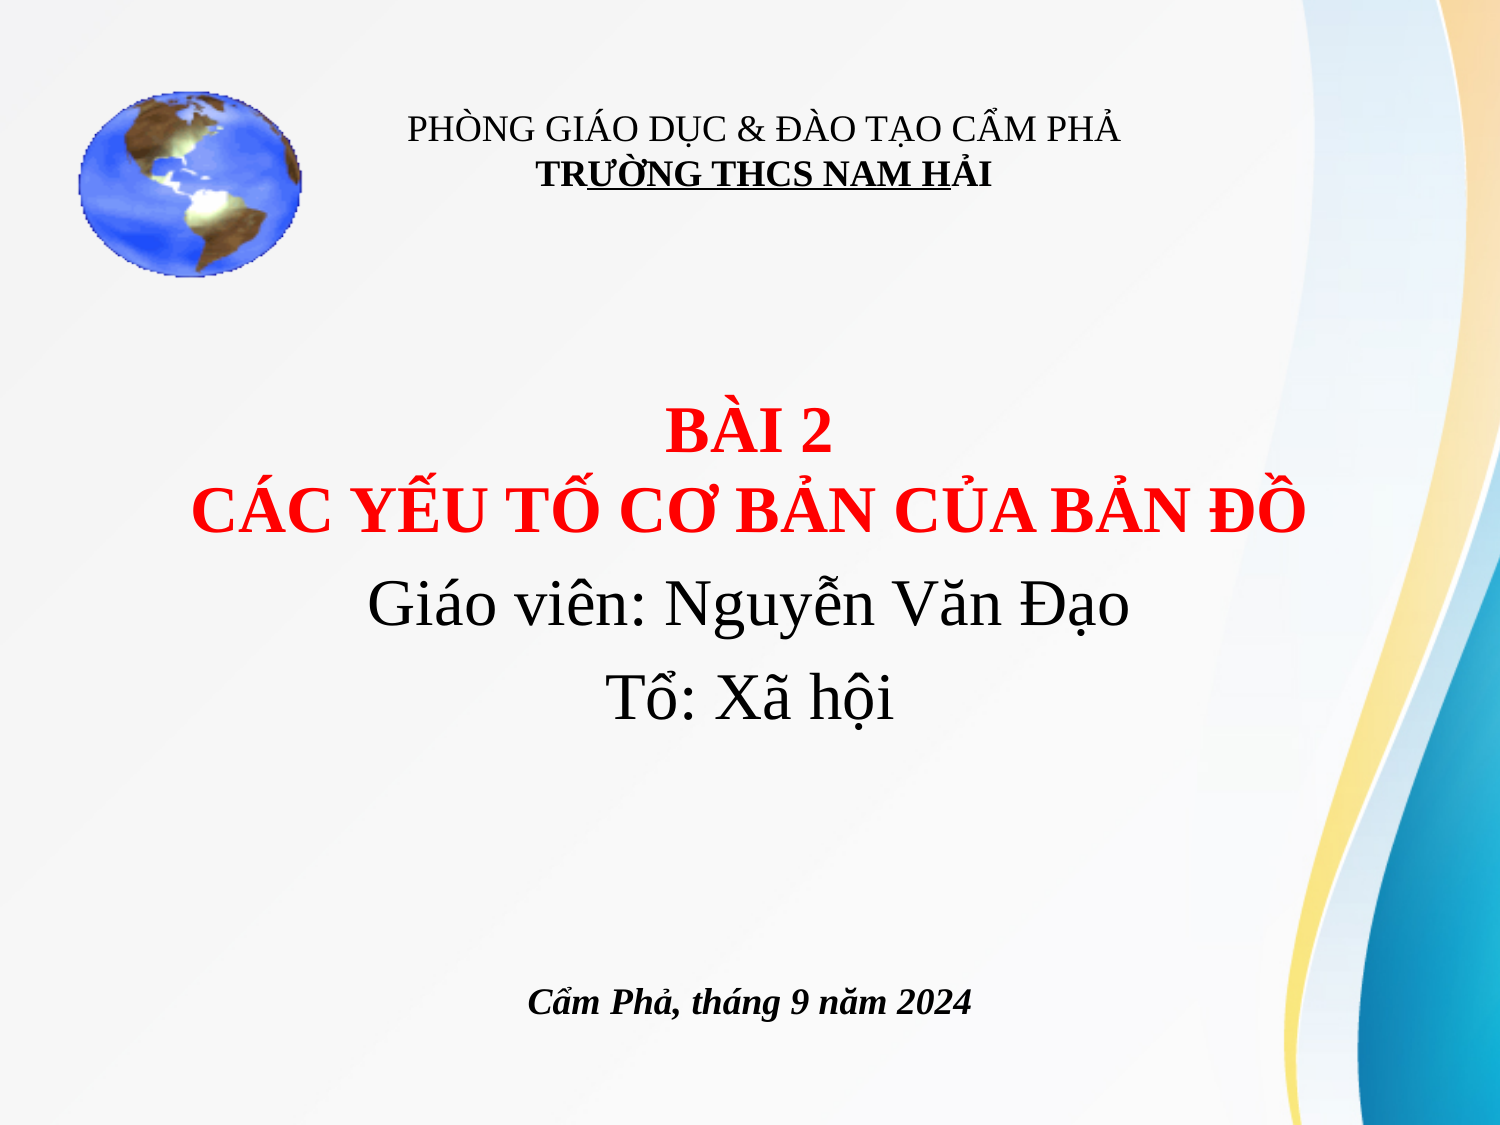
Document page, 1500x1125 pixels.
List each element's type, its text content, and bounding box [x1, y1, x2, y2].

title PHÒNG GIÁO DỤC & ĐÀO TẠO CẨM PHẢ TRƯỜNG THCS NAM HẢI [319, 84, 1440, 225]
list BÀI 2 CÁC YẾU TỐ CƠ BẢN CỦA BẢN ĐỒ Giáo viên: Nguyễn Văn Đạo Tổ: Xã hội Cẩm Phả, tháng 9 năm 2024 [74, 284, 1426, 1004]
picture [0, 0, 1500, 1125]
